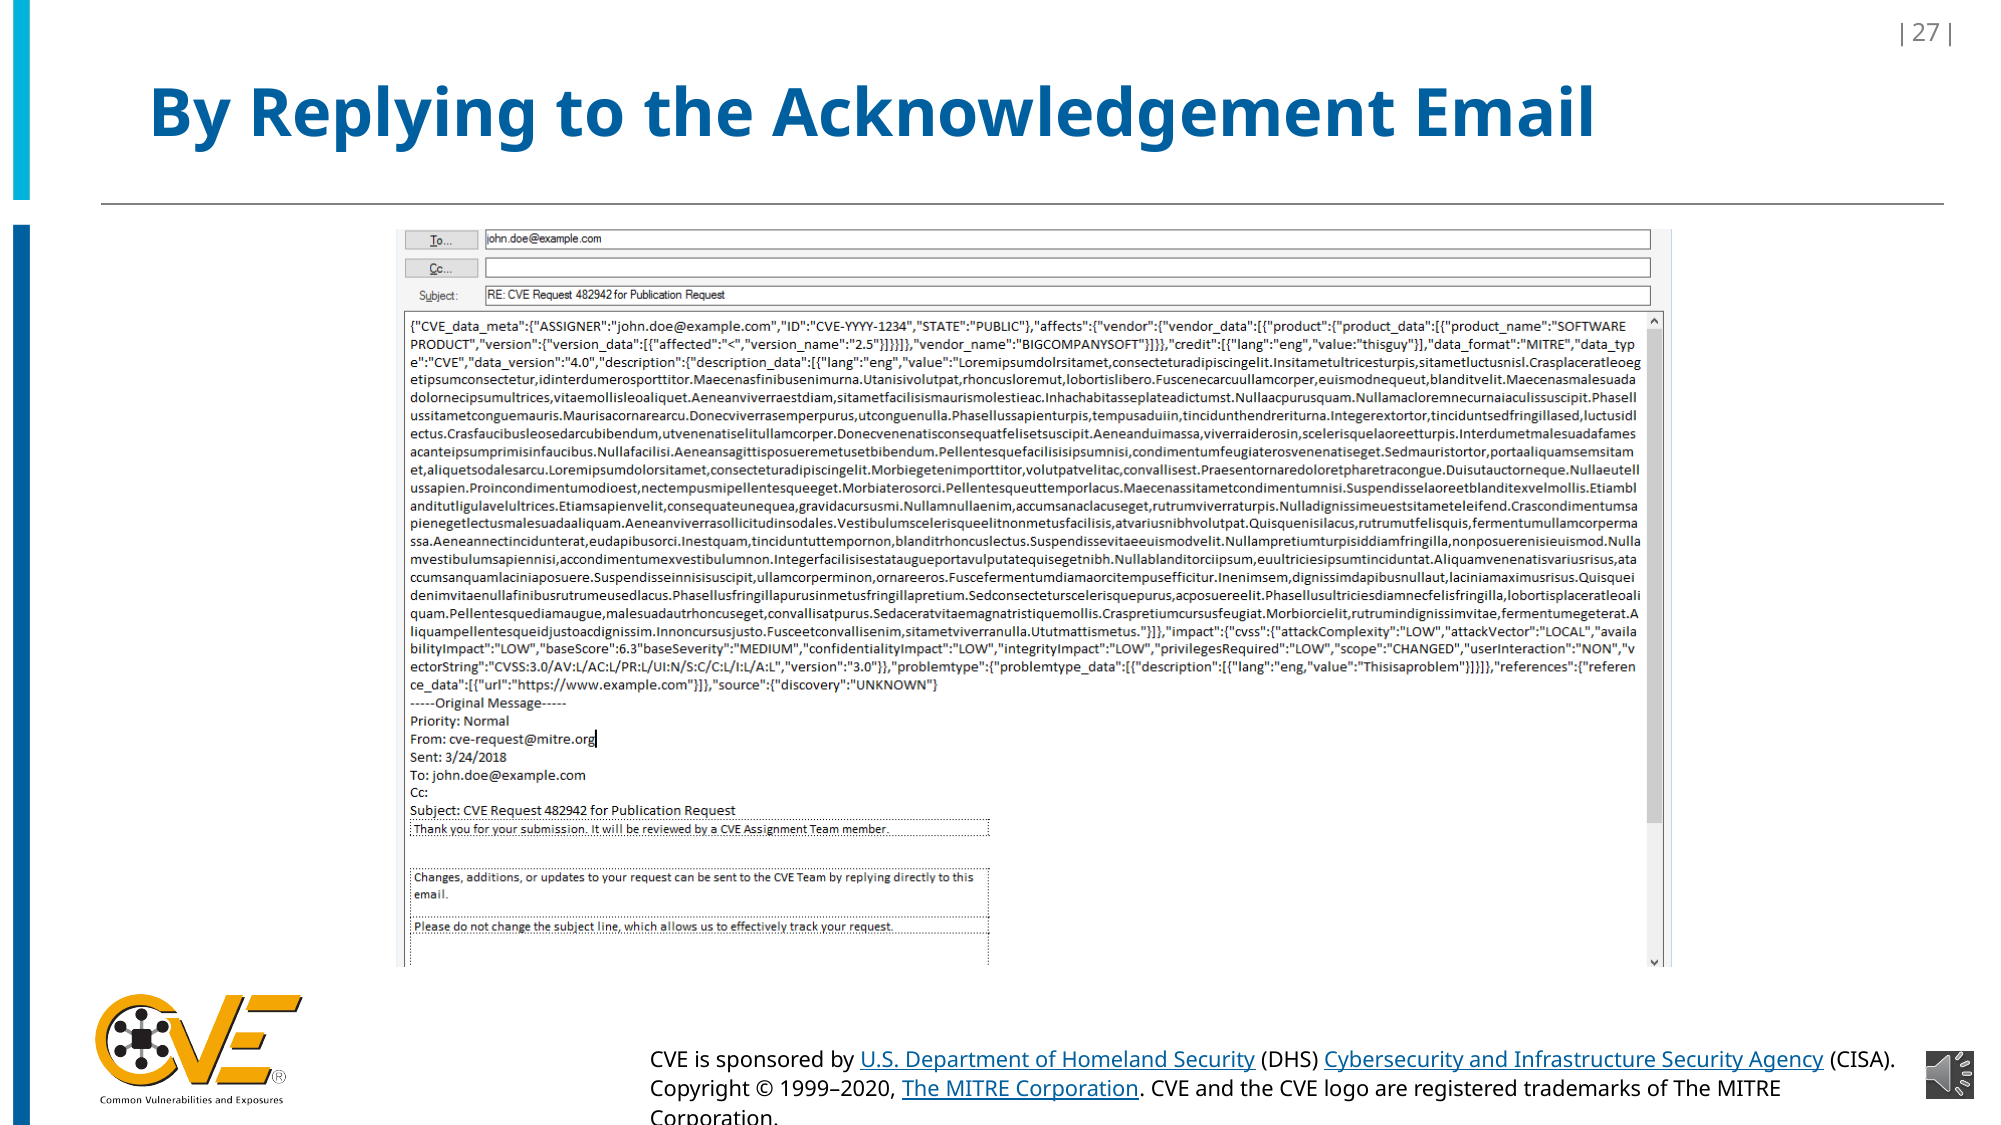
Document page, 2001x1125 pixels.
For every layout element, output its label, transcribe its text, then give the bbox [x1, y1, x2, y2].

title By Replying to the Acknowledgement Email [133, 45, 1664, 188]
picture [1924, 1049, 1976, 1100]
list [396, 229, 1672, 967]
picture [95, 994, 303, 1106]
